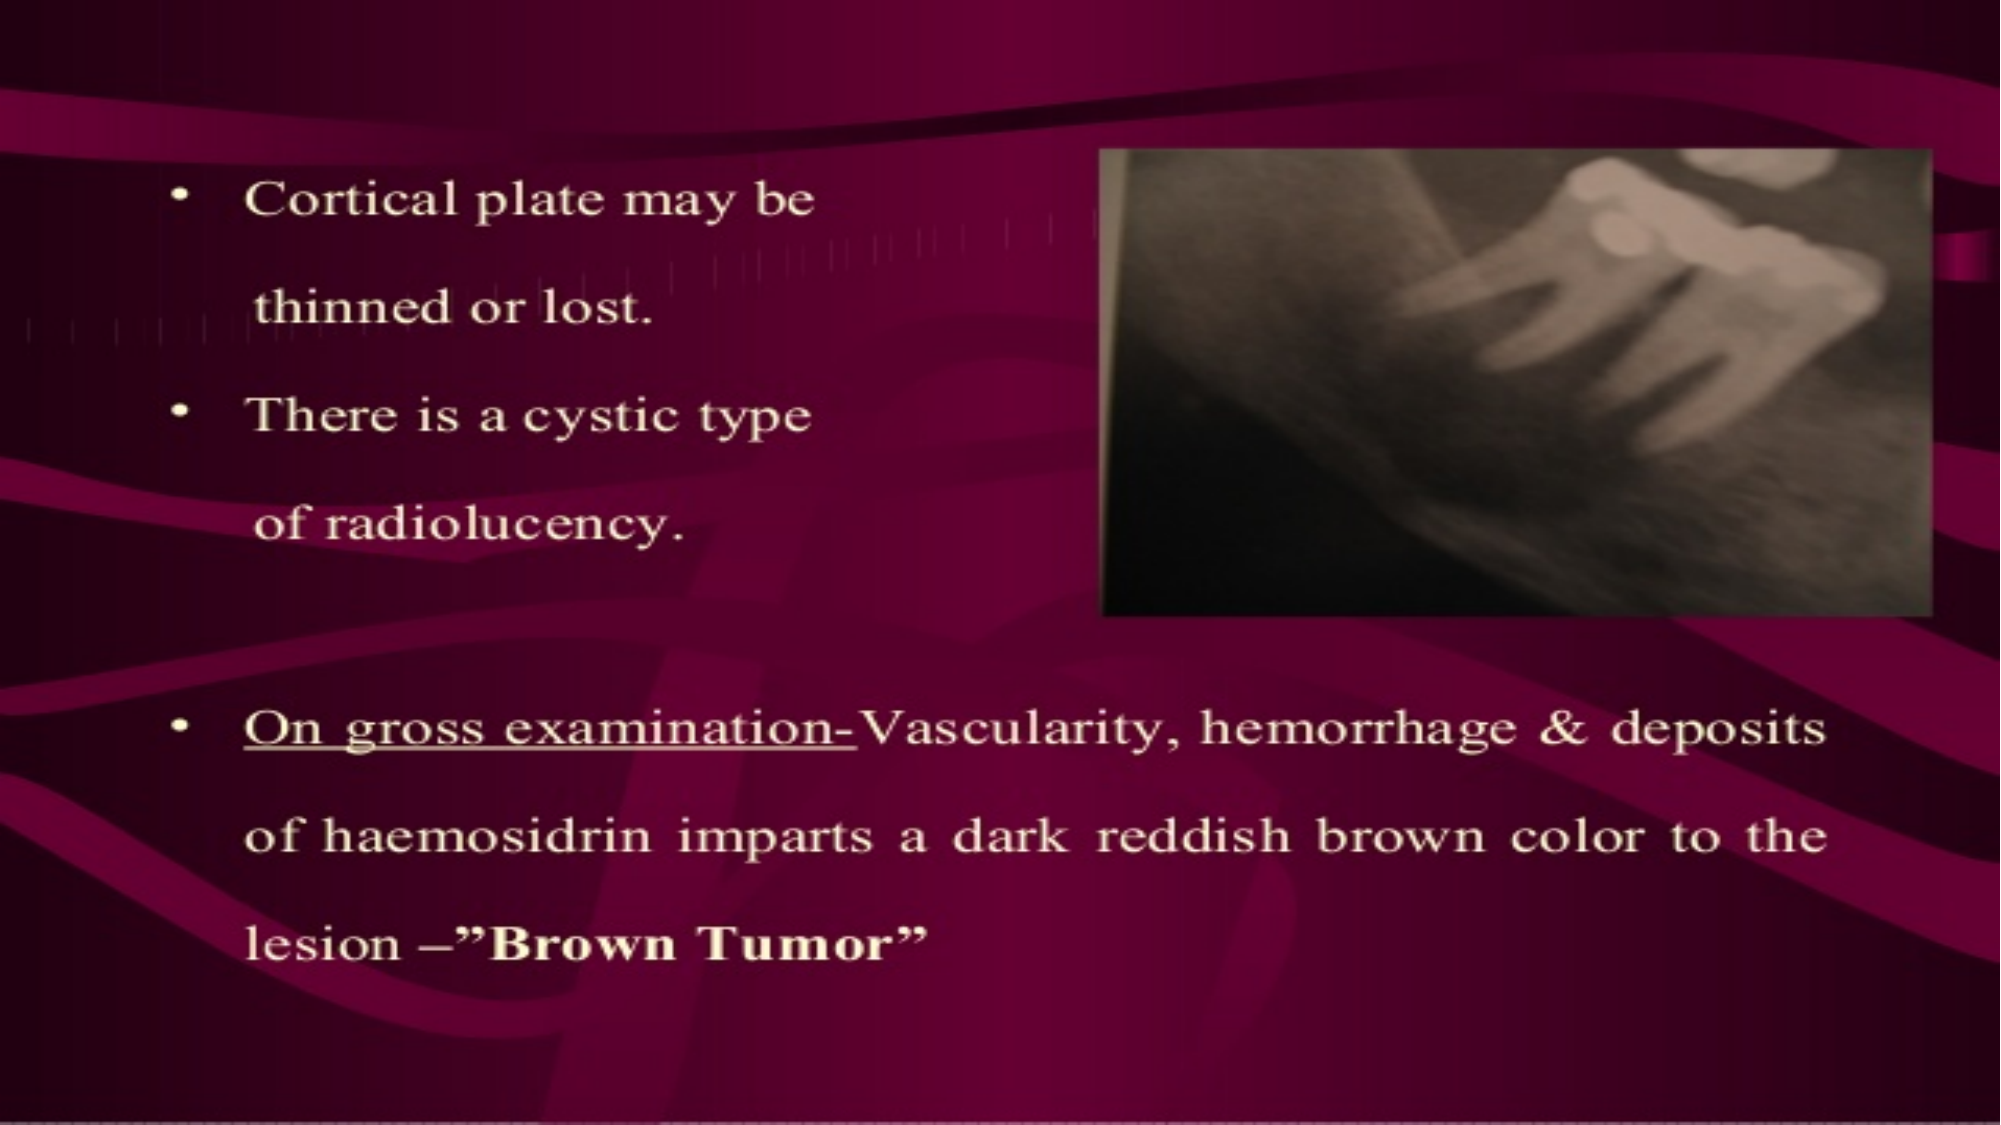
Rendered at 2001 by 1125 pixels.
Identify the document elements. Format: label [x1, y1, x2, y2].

list [0, 0, 2000, 1125]
